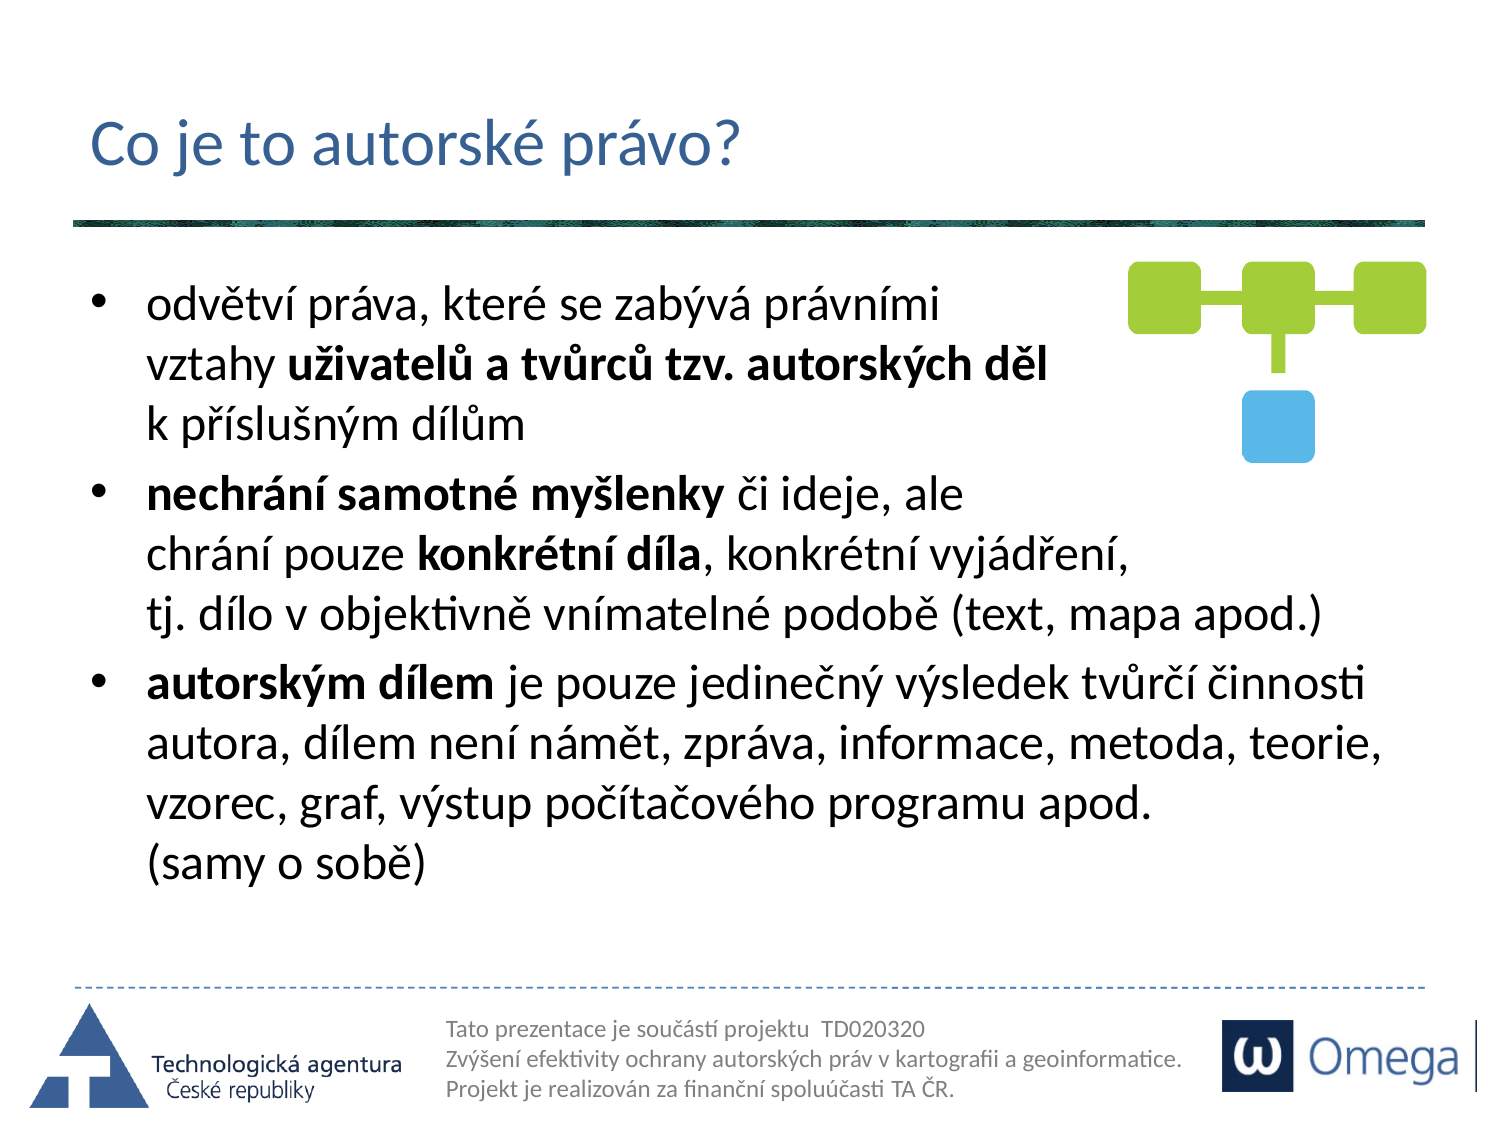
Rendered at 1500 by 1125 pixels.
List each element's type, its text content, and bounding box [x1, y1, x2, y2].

title Co je to autorské právo? [75, 45, 1425, 233]
list odvětví práva, které se zabývá právními vztahy uživatelů a tvůrců tzv. autorských děl k příslušným dílům nechrání samotné myšlenky či ideje, ale chrání pouze konkrétní díla, konkrétní vyjádření, tj. dílo v objektivně vnímatelné podobě (text, mapa apod.) autorským dílem je pouze jedinečný výsledek tvůrčí činnosti autora, dílem není námět, zpráva, informace, metoda, teorie, vzorec, graf, výstup počítačového programu apod. (samy o sobě) [75, 262, 1425, 976]
picture [1127, 261, 1427, 463]
picture [1222, 1020, 1477, 1092]
picture [29, 1003, 401, 1108]
